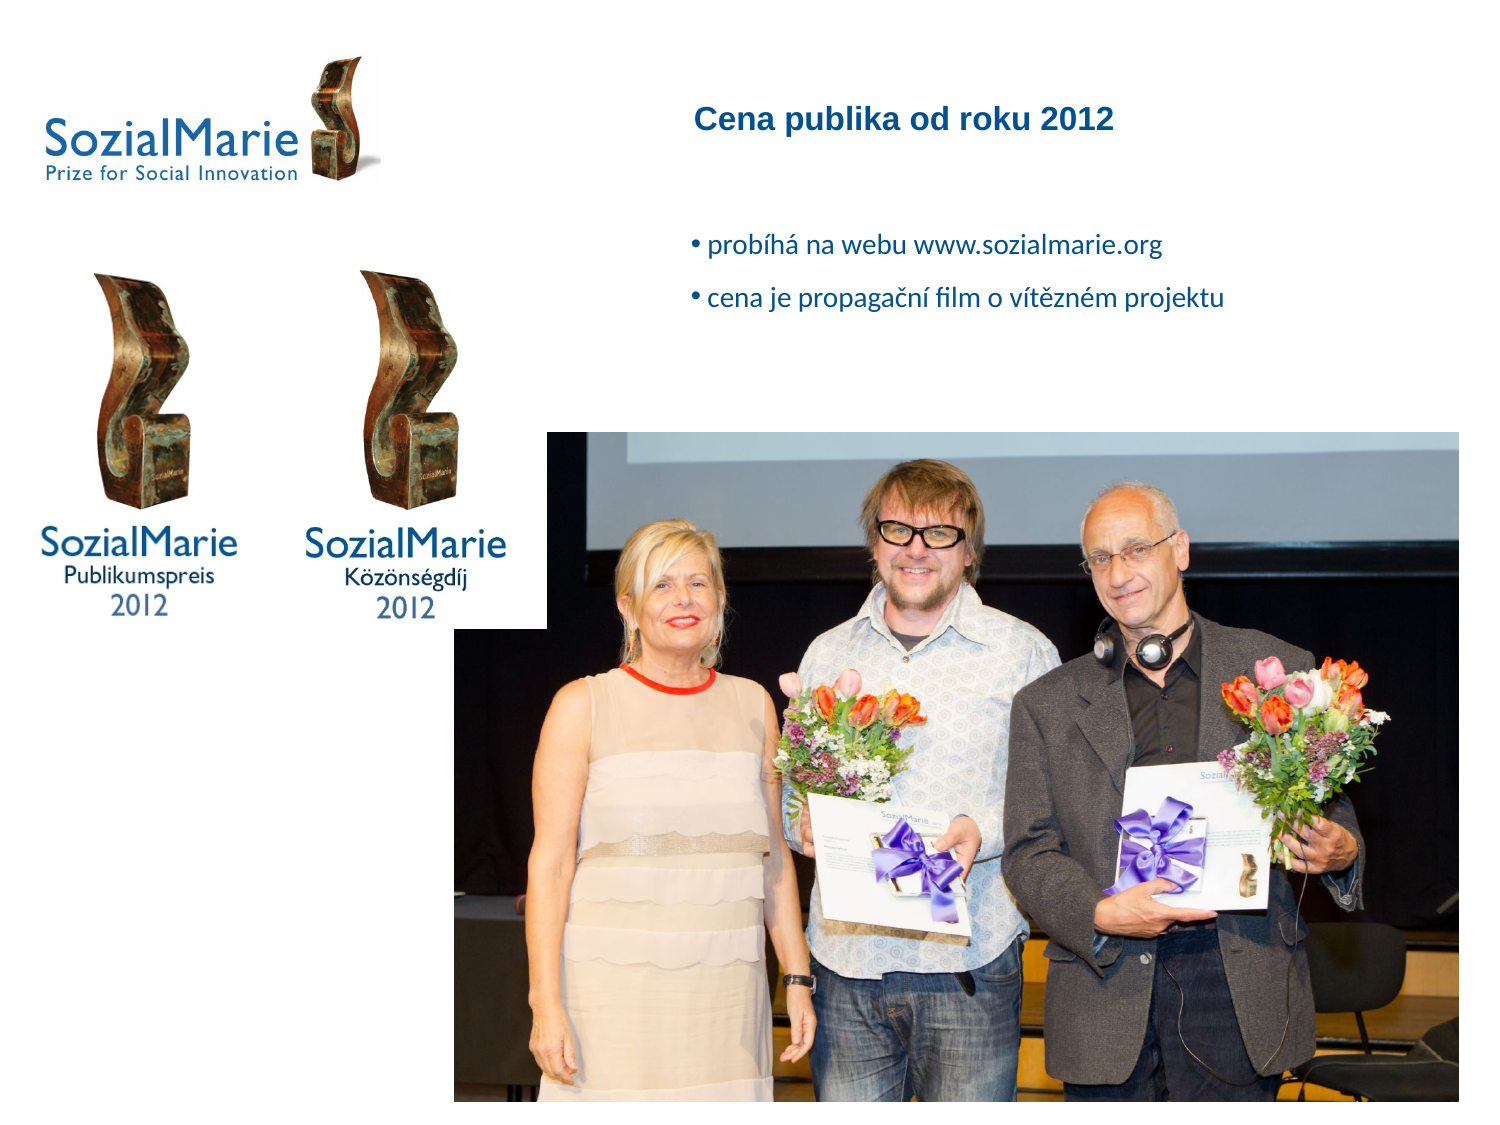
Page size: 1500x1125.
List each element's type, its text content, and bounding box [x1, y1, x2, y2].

text_box Cena publika od roku 2012 [679, 90, 1436, 145]
picture [0, 243, 1459, 1103]
picture [40, 54, 381, 187]
text_box probíhá na webu www.sozialmarie.org cena je propagační film o vítězném projektu [690, 207, 1459, 431]
